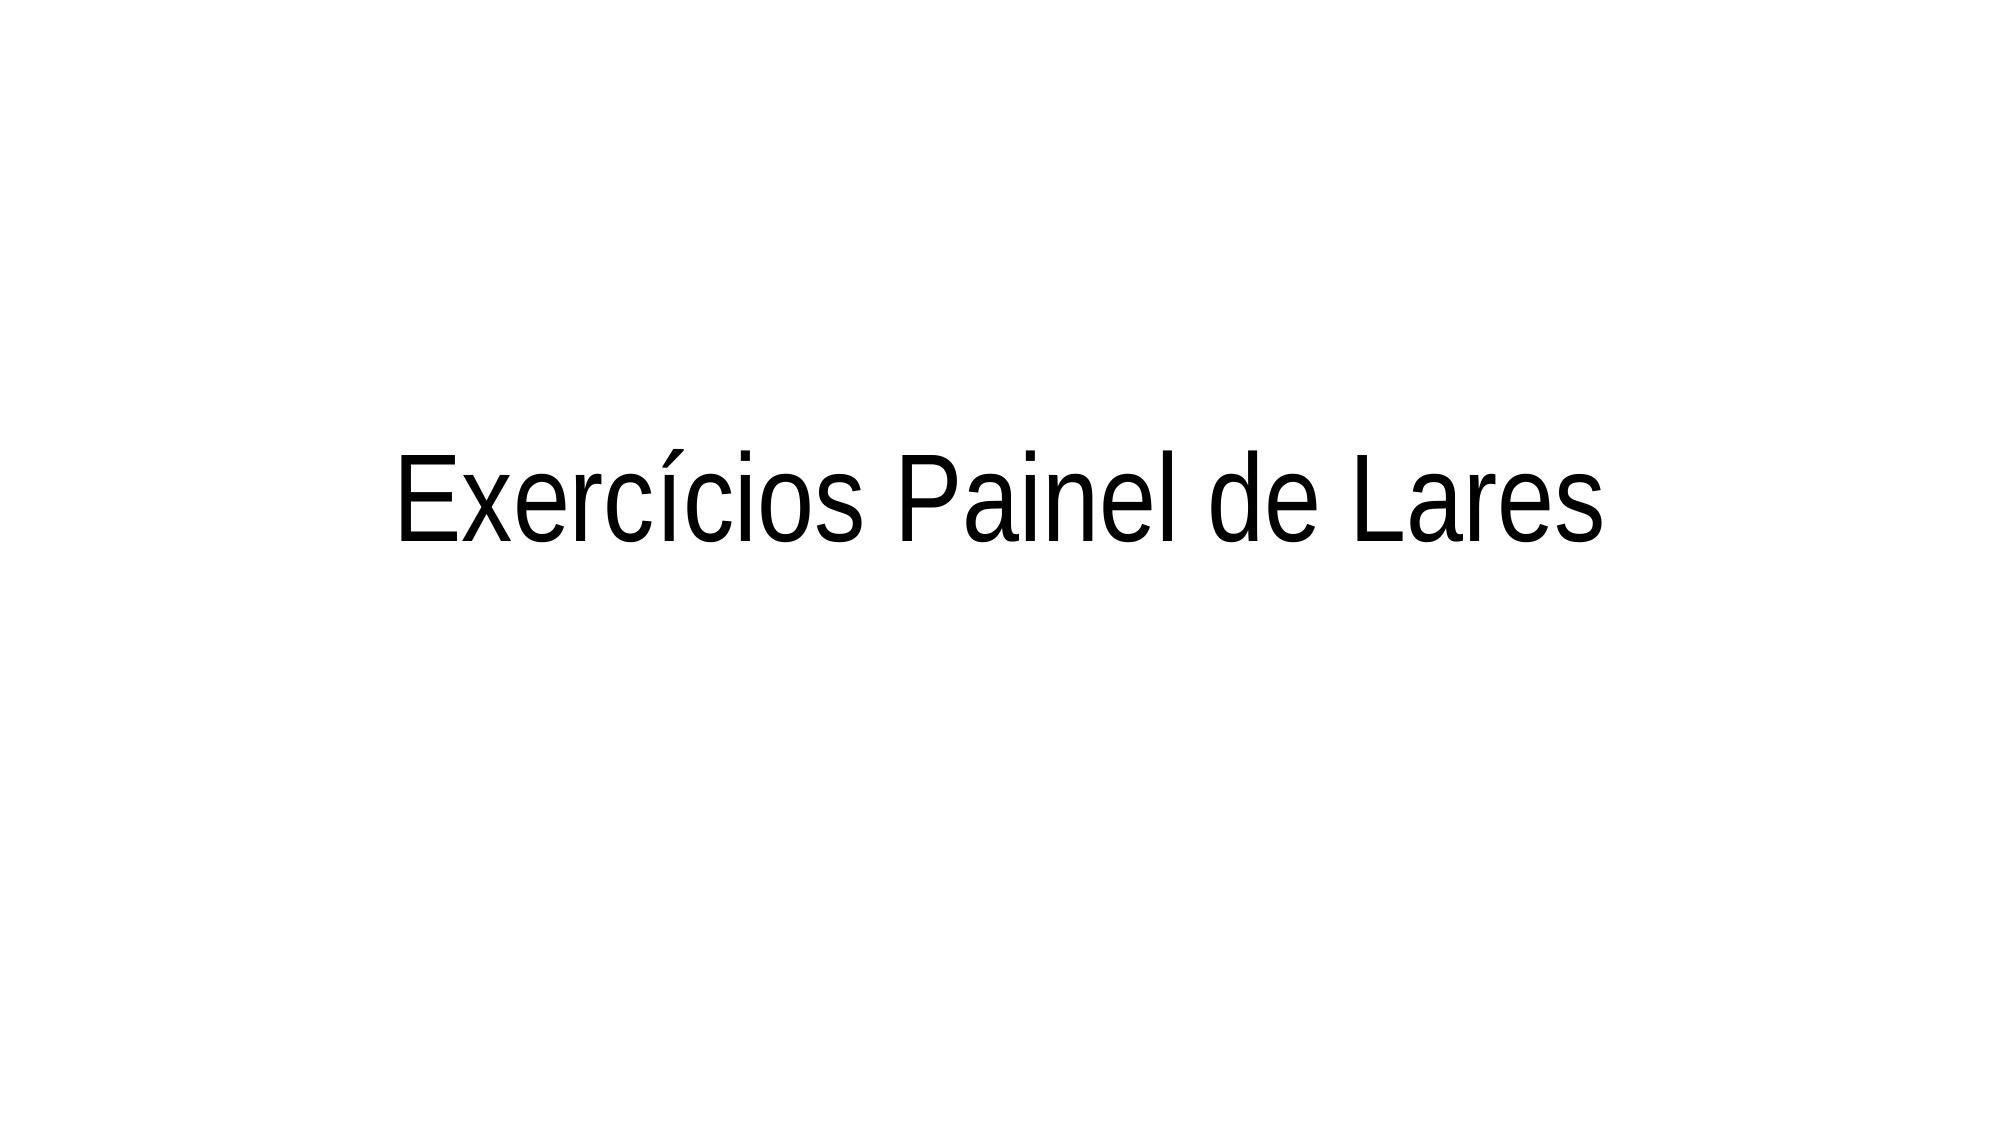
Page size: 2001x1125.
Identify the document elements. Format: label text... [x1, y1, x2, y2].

title Exercícios Painel de Lares [249, 184, 1750, 576]
